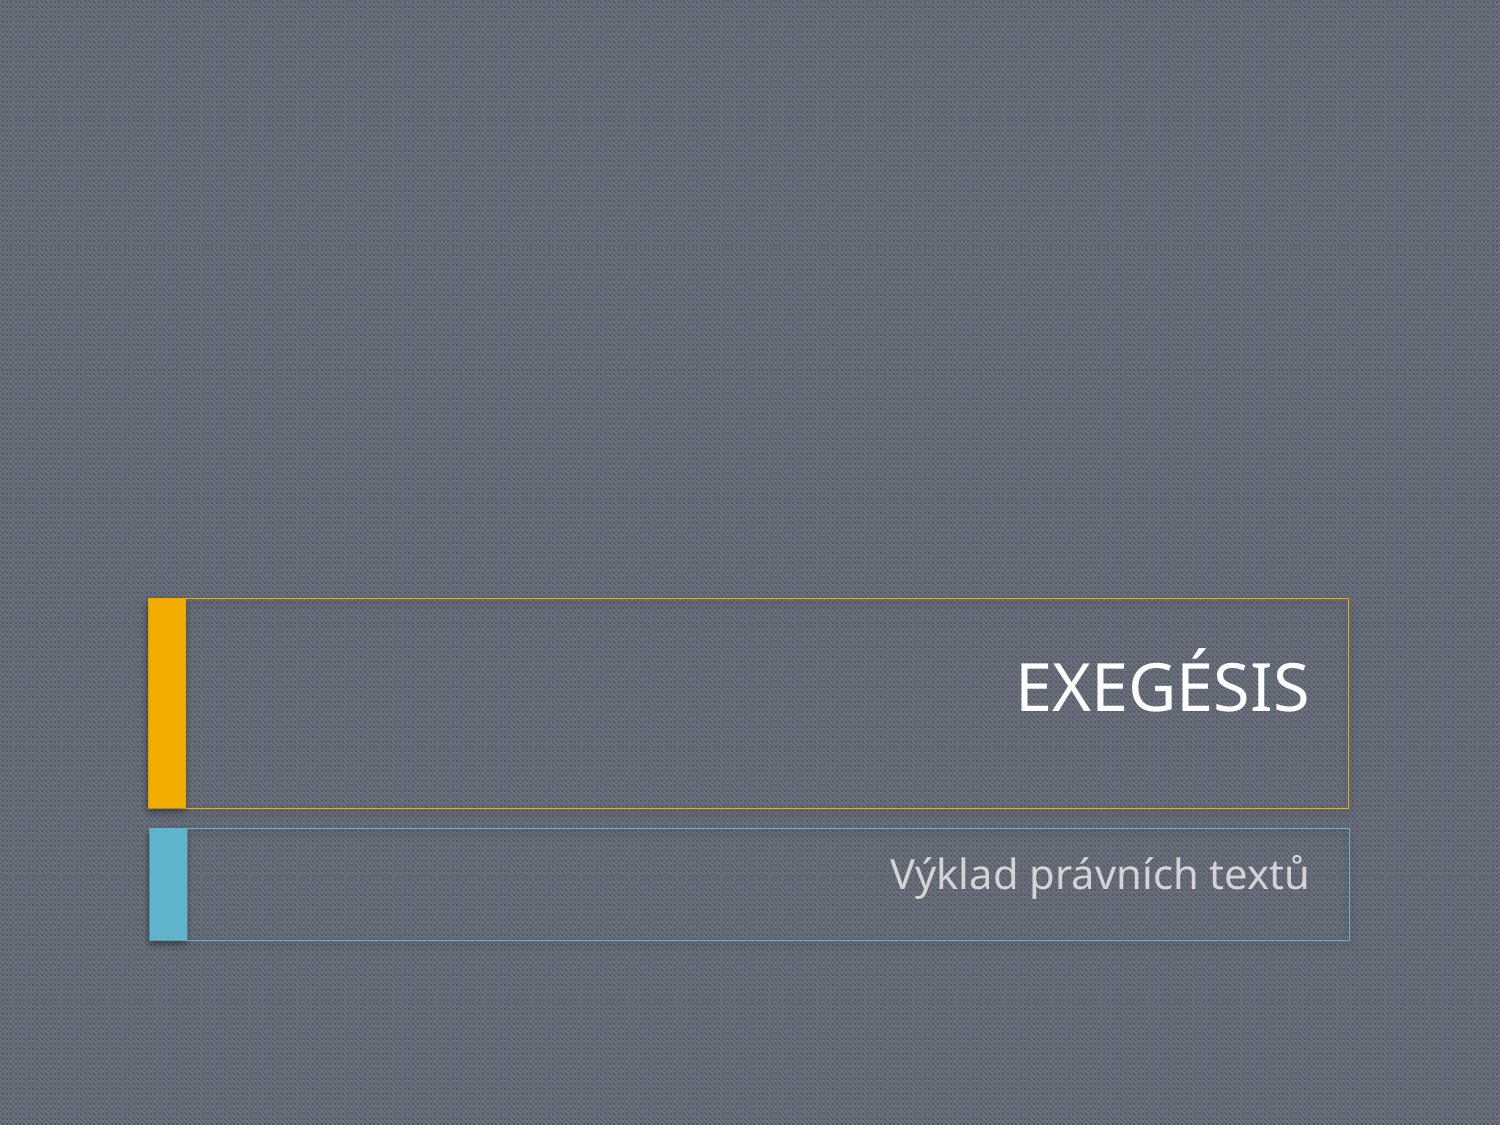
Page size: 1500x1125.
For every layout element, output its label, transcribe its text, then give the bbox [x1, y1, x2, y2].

title EXEGÉSIS [200, 637, 1325, 800]
subtitle Výklad právních textů [200, 840, 1325, 929]
